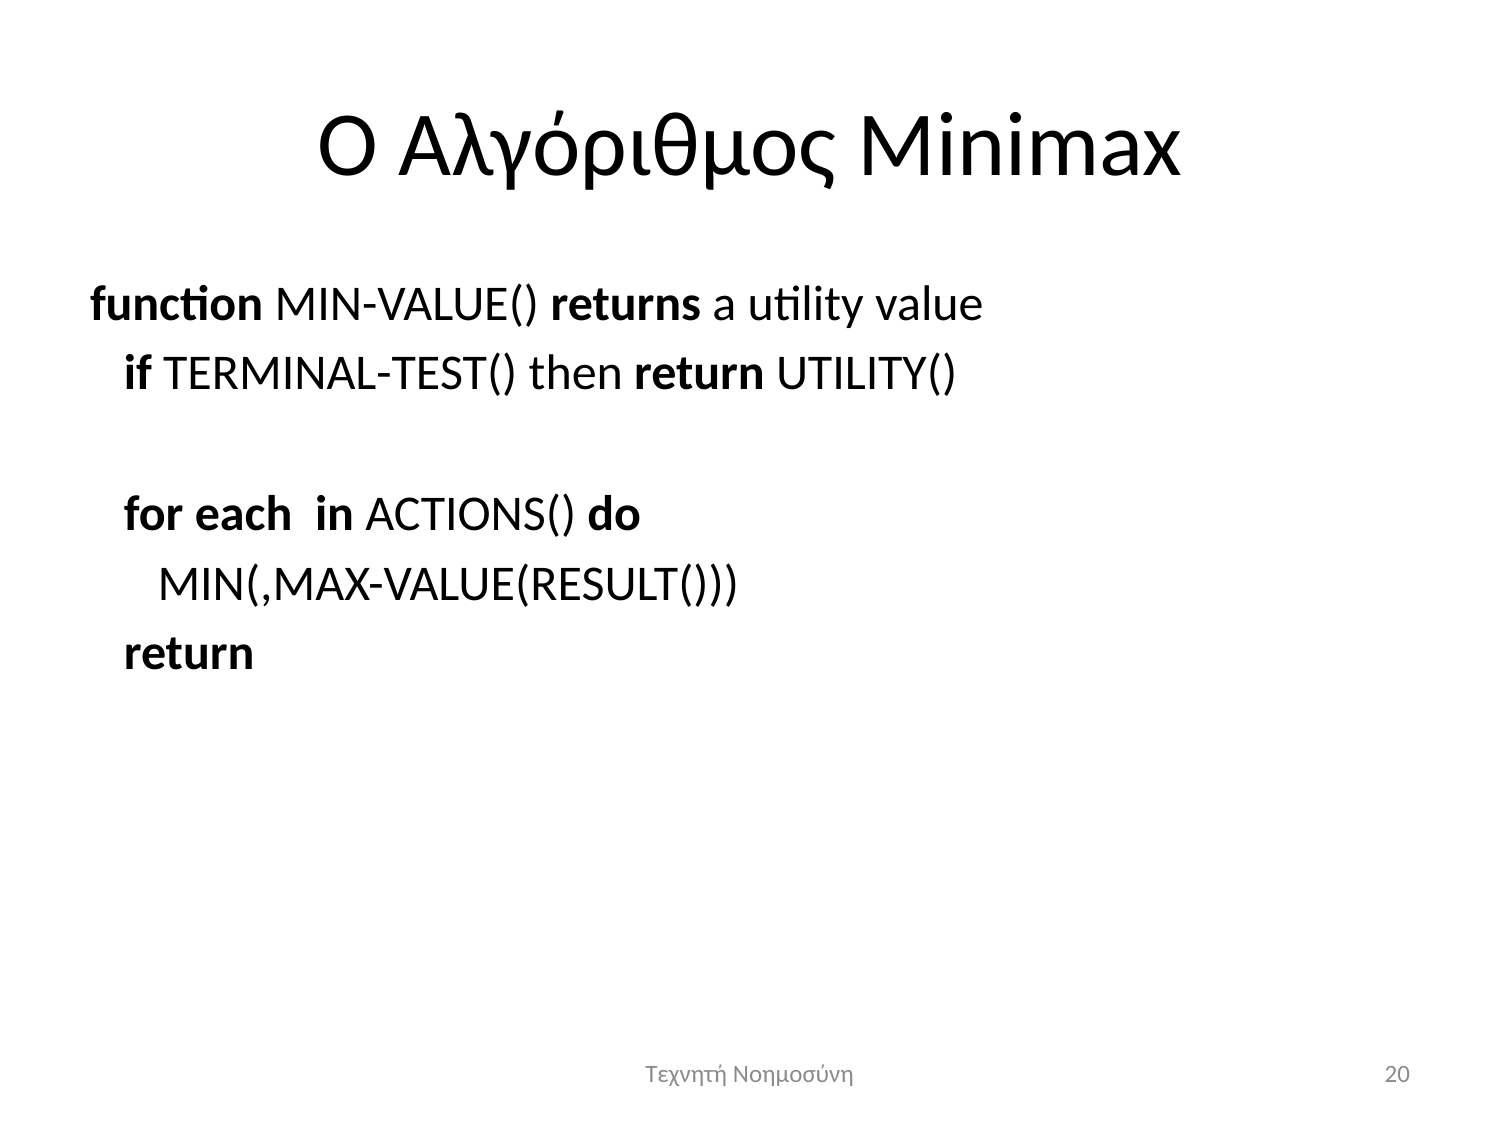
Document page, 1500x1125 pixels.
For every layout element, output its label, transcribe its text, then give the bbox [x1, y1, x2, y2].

slide_number 20 [1074, 1042, 1425, 1103]
title Ο Αλγόριθμος Minimax [75, 45, 1425, 233]
footer Τεχνητή Νοημοσύνη [512, 1042, 988, 1103]
